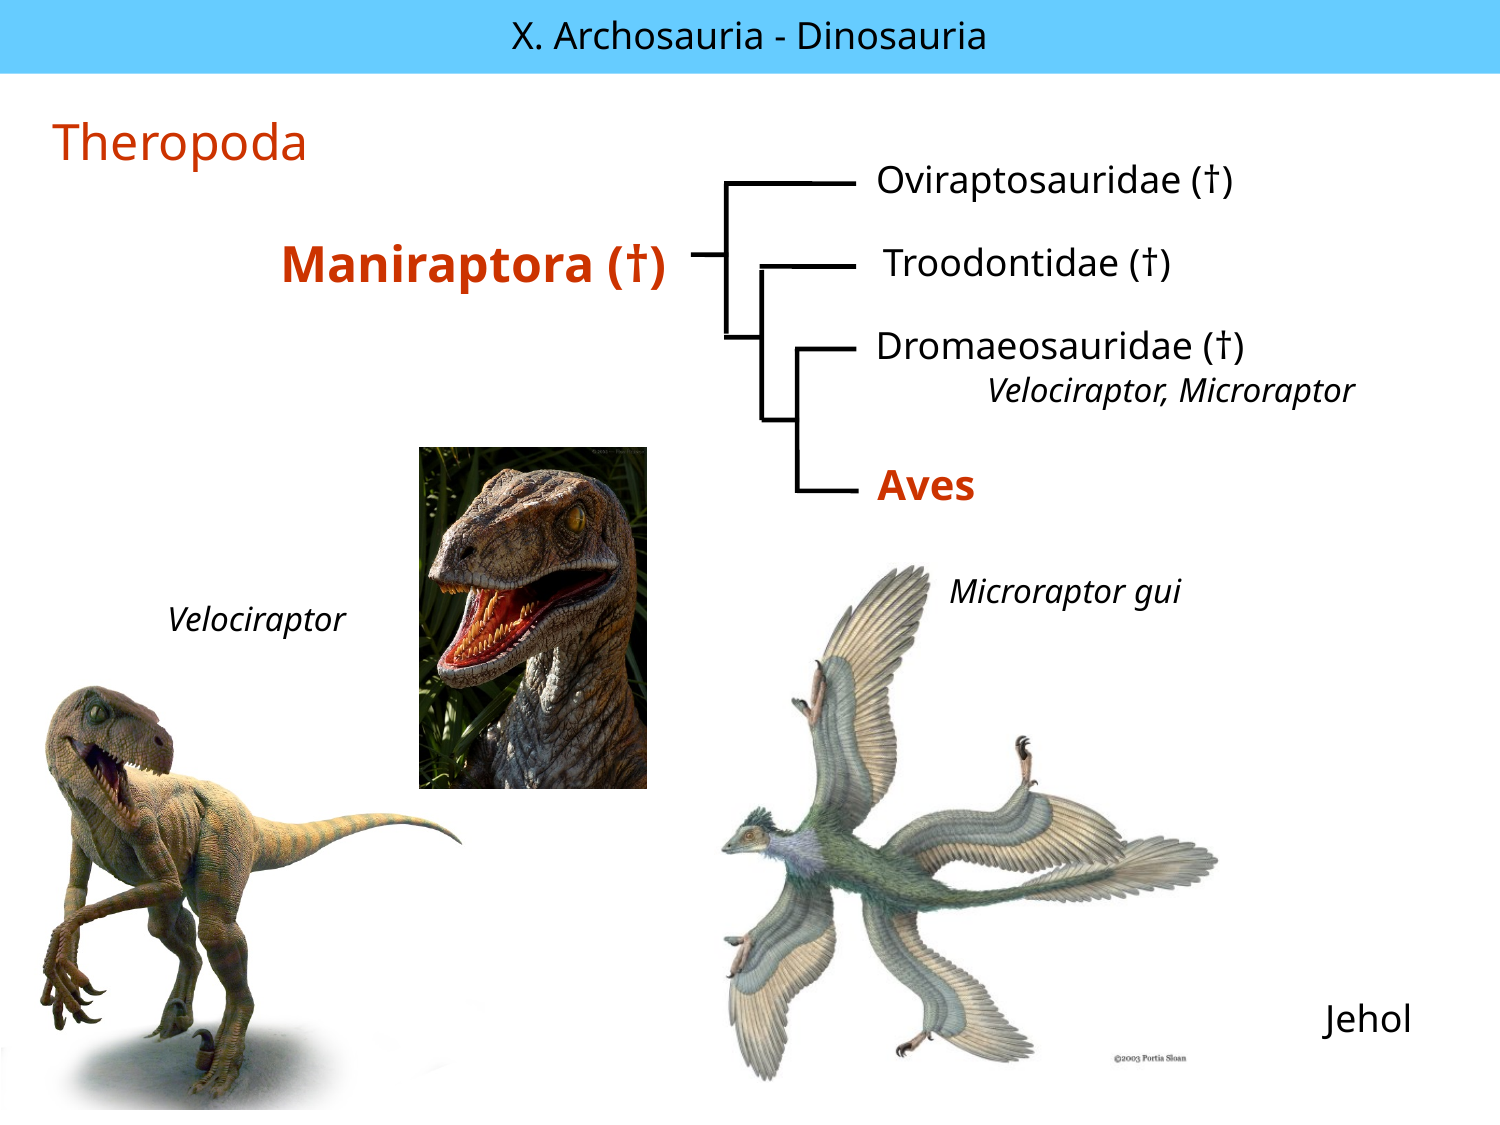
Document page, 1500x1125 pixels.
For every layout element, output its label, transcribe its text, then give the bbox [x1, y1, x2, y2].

text_box X. Archosauria - Dinosauria [0, 0, 1500, 74]
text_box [690, 148, 1257, 517]
picture [714, 562, 1220, 1083]
text_box Theropoda [37, 102, 324, 178]
picture [0, 447, 648, 1110]
text_box Maniraptora (†) [265, 225, 685, 301]
text_box Velociraptor, Microraptor [1260, 361, 1371, 417]
text_box Jehol [1310, 987, 1428, 1048]
text_box Velociraptor [152, 590, 362, 645]
